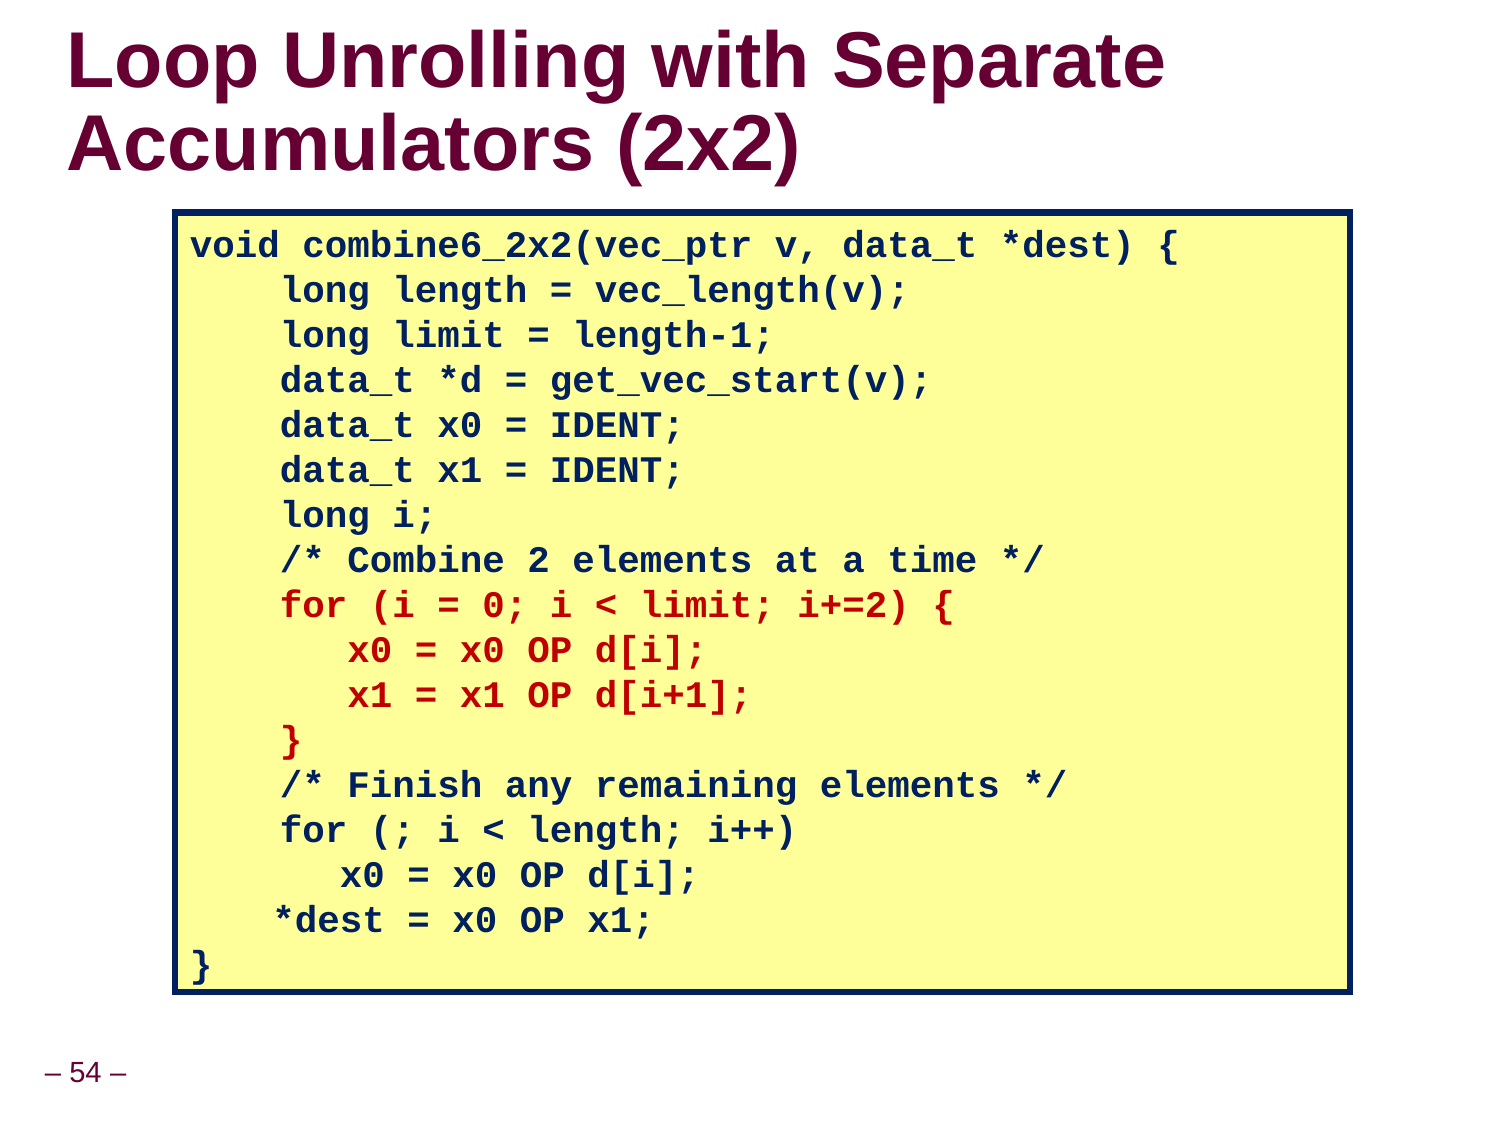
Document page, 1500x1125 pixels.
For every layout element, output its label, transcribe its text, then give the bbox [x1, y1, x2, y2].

title Loop Unrolling with Separate Accumulators (2x2) [66, 40, 1496, 168]
text_box void combine6_2x2(vec_ptr v, data_t *dest) { long length = vec_length(v); long limit = length-1; data_t *d = get_vec_start(v); data_t x0 = IDENT; data_t x1 = IDENT; long i; /* Combine 2 elements at a time */ for (i = 0; i < limit; i+=2) { x0 = x0 OP d[i]; x1 = x1 OP d[i+1]; } /* Finish any remaining elements */ for (; i < length; i++) x0 = x0 OP d[i]; *dest = x0 OP x1; } [174, 212, 1350, 992]
